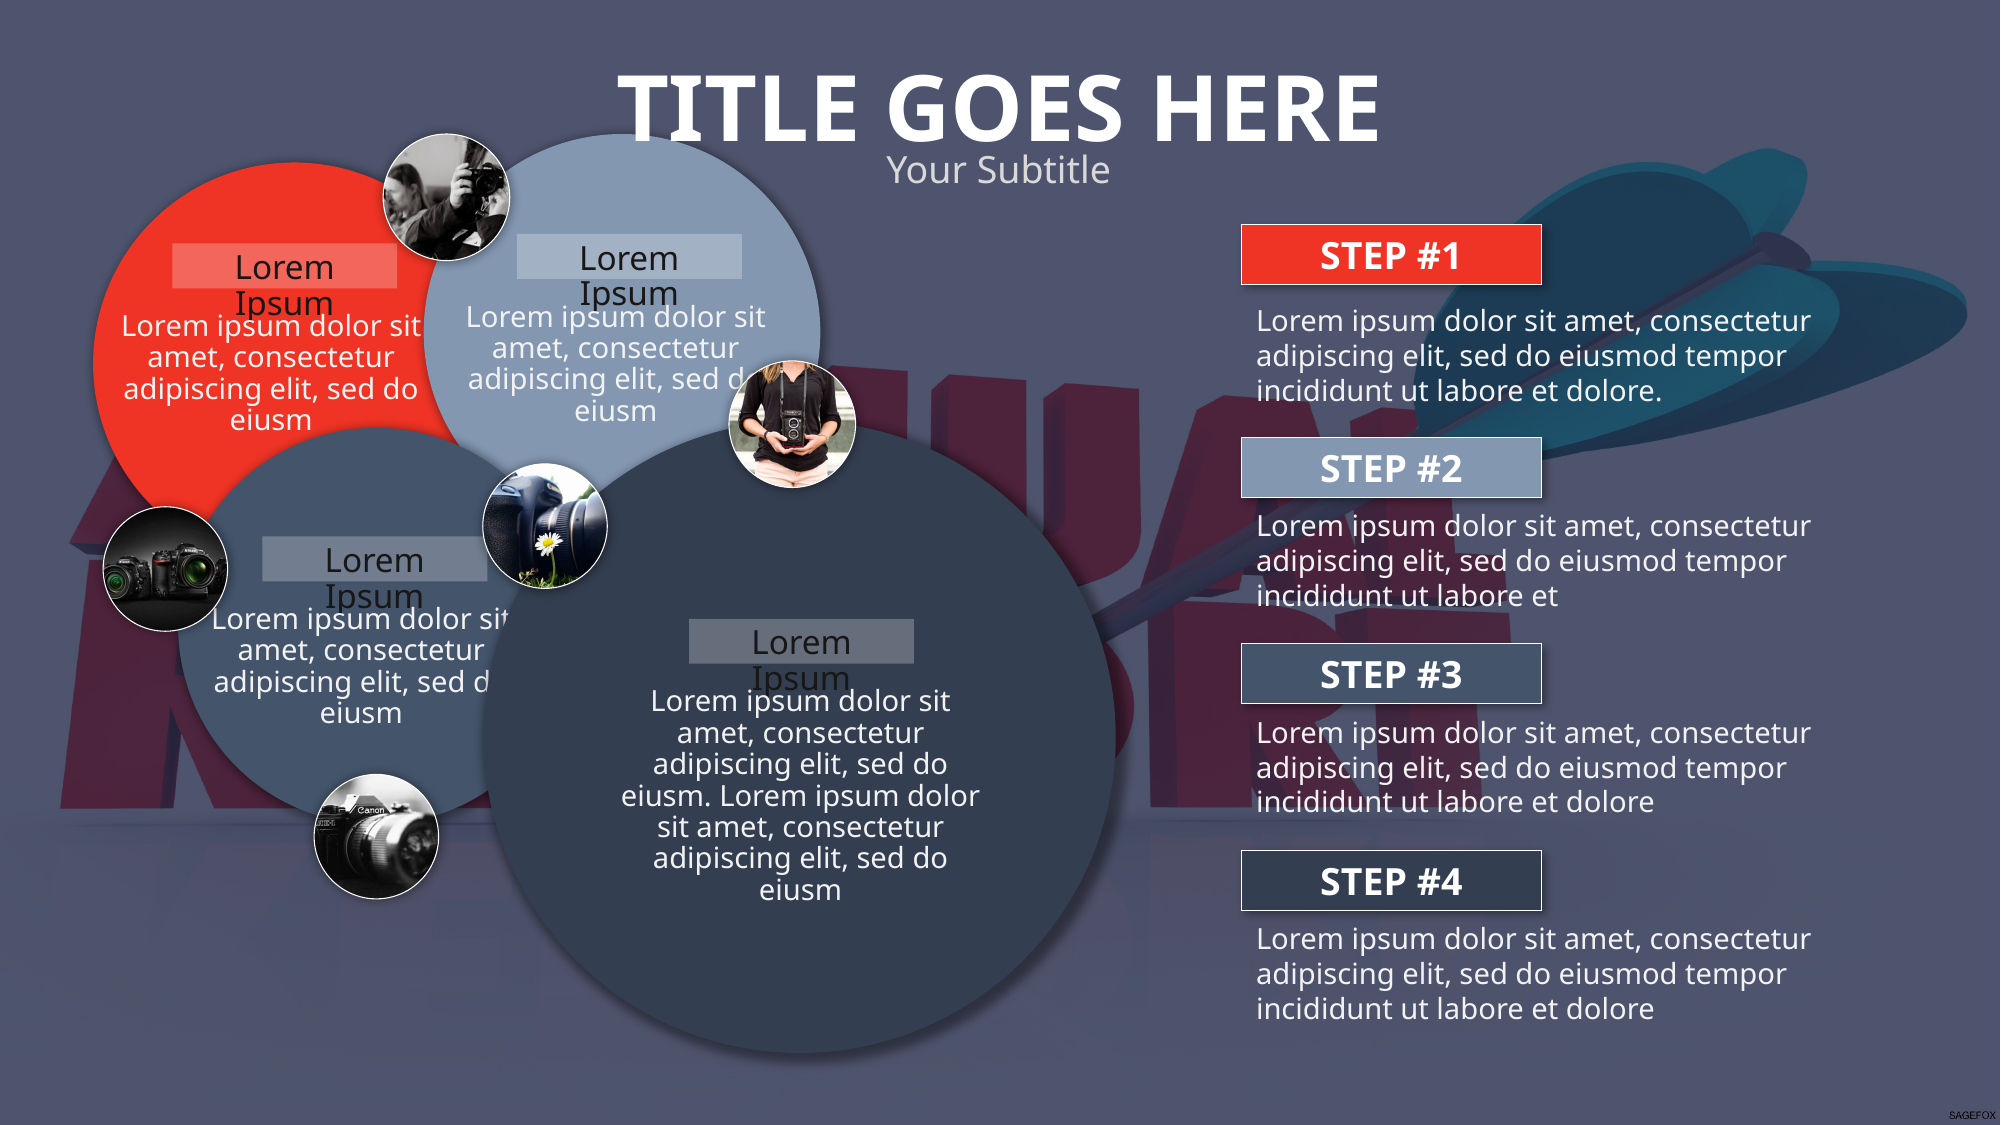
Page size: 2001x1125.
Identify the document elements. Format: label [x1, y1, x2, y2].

text_box [423, 134, 821, 427]
text_box [102, 565, 178, 633]
text_box [1241, 224, 1842, 416]
text_box [548, 42, 1452, 199]
text_box [1241, 643, 1842, 828]
text_box [1241, 437, 1842, 622]
text_box [313, 825, 440, 900]
text_box [1241, 850, 1842, 1035]
text_box [483, 420, 1116, 1053]
text_box [392, 137, 423, 162]
picture [1925, 0, 2001, 1125]
text_box [178, 427, 483, 825]
text_box [821, 366, 857, 420]
text_box [91, 162, 423, 565]
